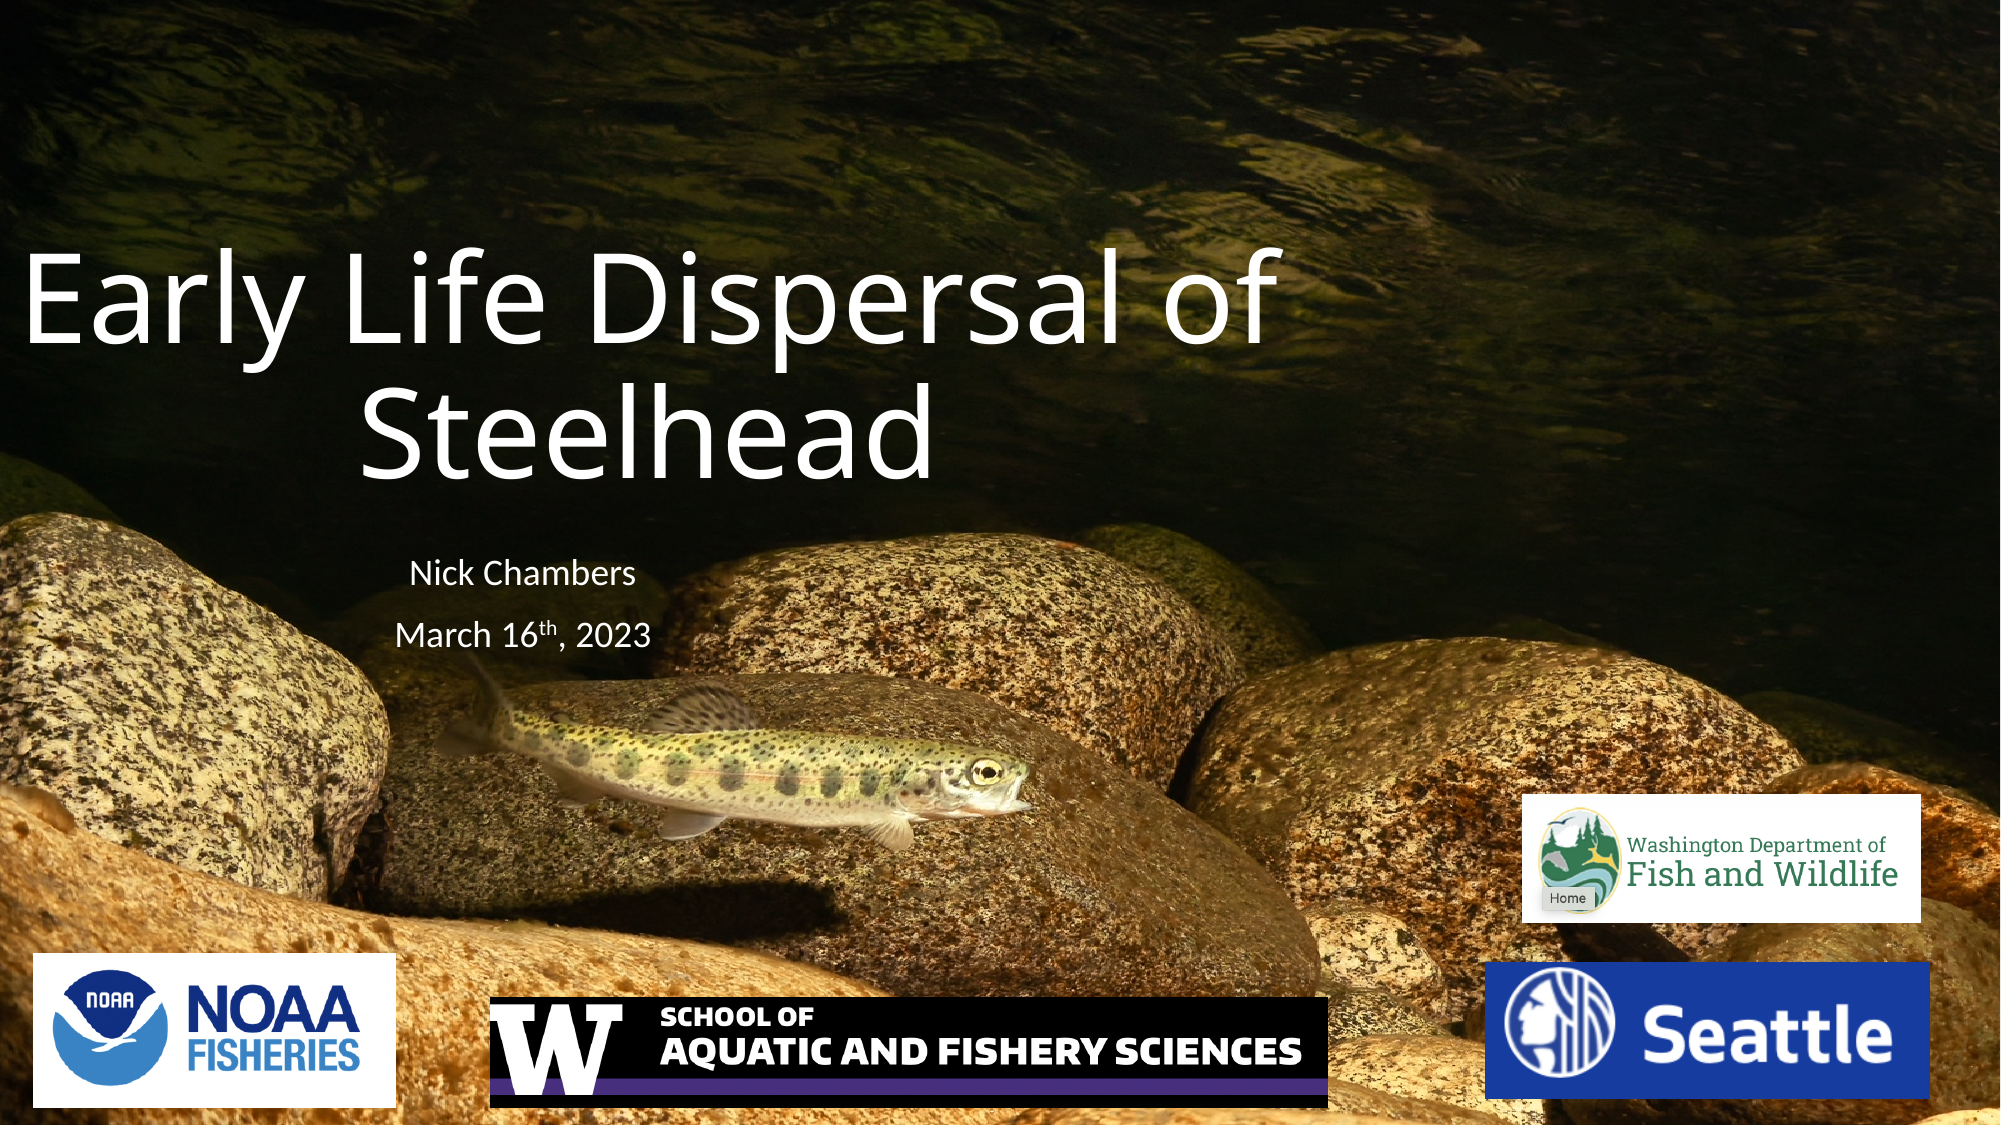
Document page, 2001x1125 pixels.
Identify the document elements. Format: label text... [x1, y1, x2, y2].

picture [0, 0, 2001, 1125]
subtitle Nick Chambers March 16th, 2023 [257, 545, 789, 710]
title Early Life Dispersal of Steelhead [0, 156, 1328, 513]
slide_number 1 [1412, 1042, 1863, 1103]
